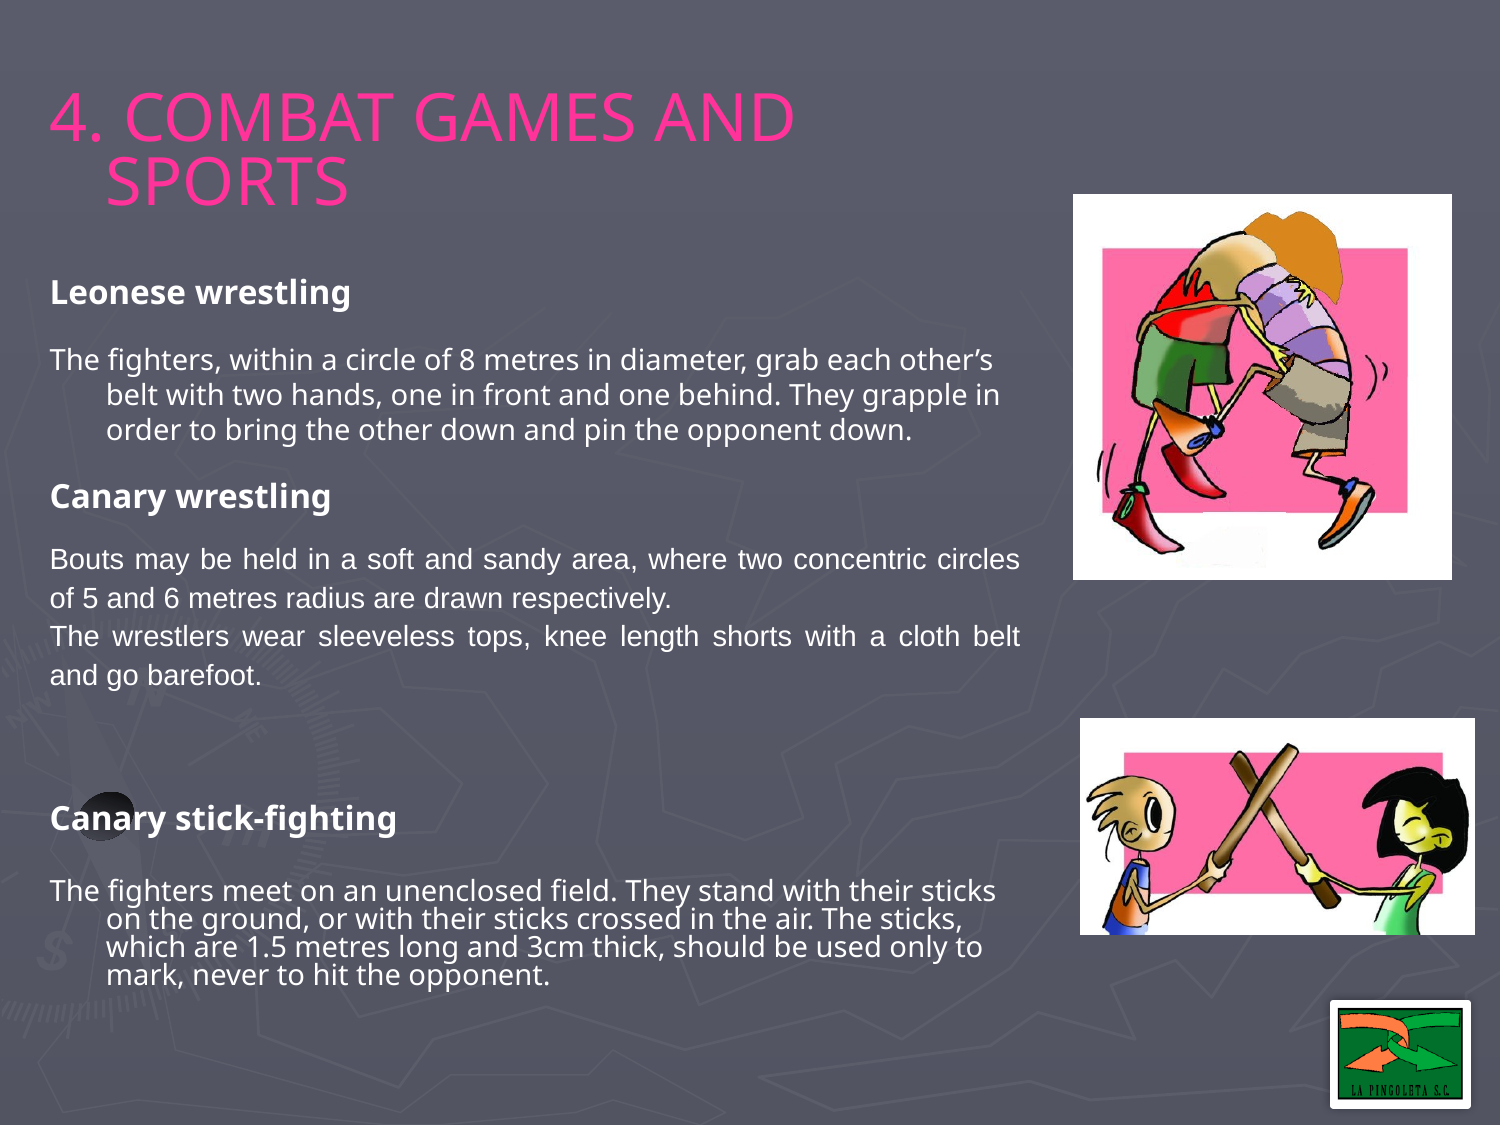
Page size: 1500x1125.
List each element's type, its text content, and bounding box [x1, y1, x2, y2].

picture [1335, 1005, 1466, 1104]
list 4. COMBAT GAMES AND SPORTS Leonese wrestling The fighters, within a circle of 8 metres in diameter, grab each other’s belt with two hands, one in front and one behind. They grapple in order to bring the other down and pin the opponent down. Canary wrestling Bouts may be held in a soft and sandy area, where two concentric circles of 5 and 6 metres radius are drawn respectively. The wrestlers wear sleeveless tops, knee length shorts with a cloth belt and go barefoot. Canary stick-fighting The fighters meet on an unenclosed field. They stand with their sticks on the ground, or with their sticks crossed in the air. The sticks, which are 1.5 metres long and 3cm thick, should be used only to mark, never to hit the opponent. [48, 89, 1023, 1001]
picture [1080, 718, 1476, 935]
picture [1072, 194, 1453, 580]
